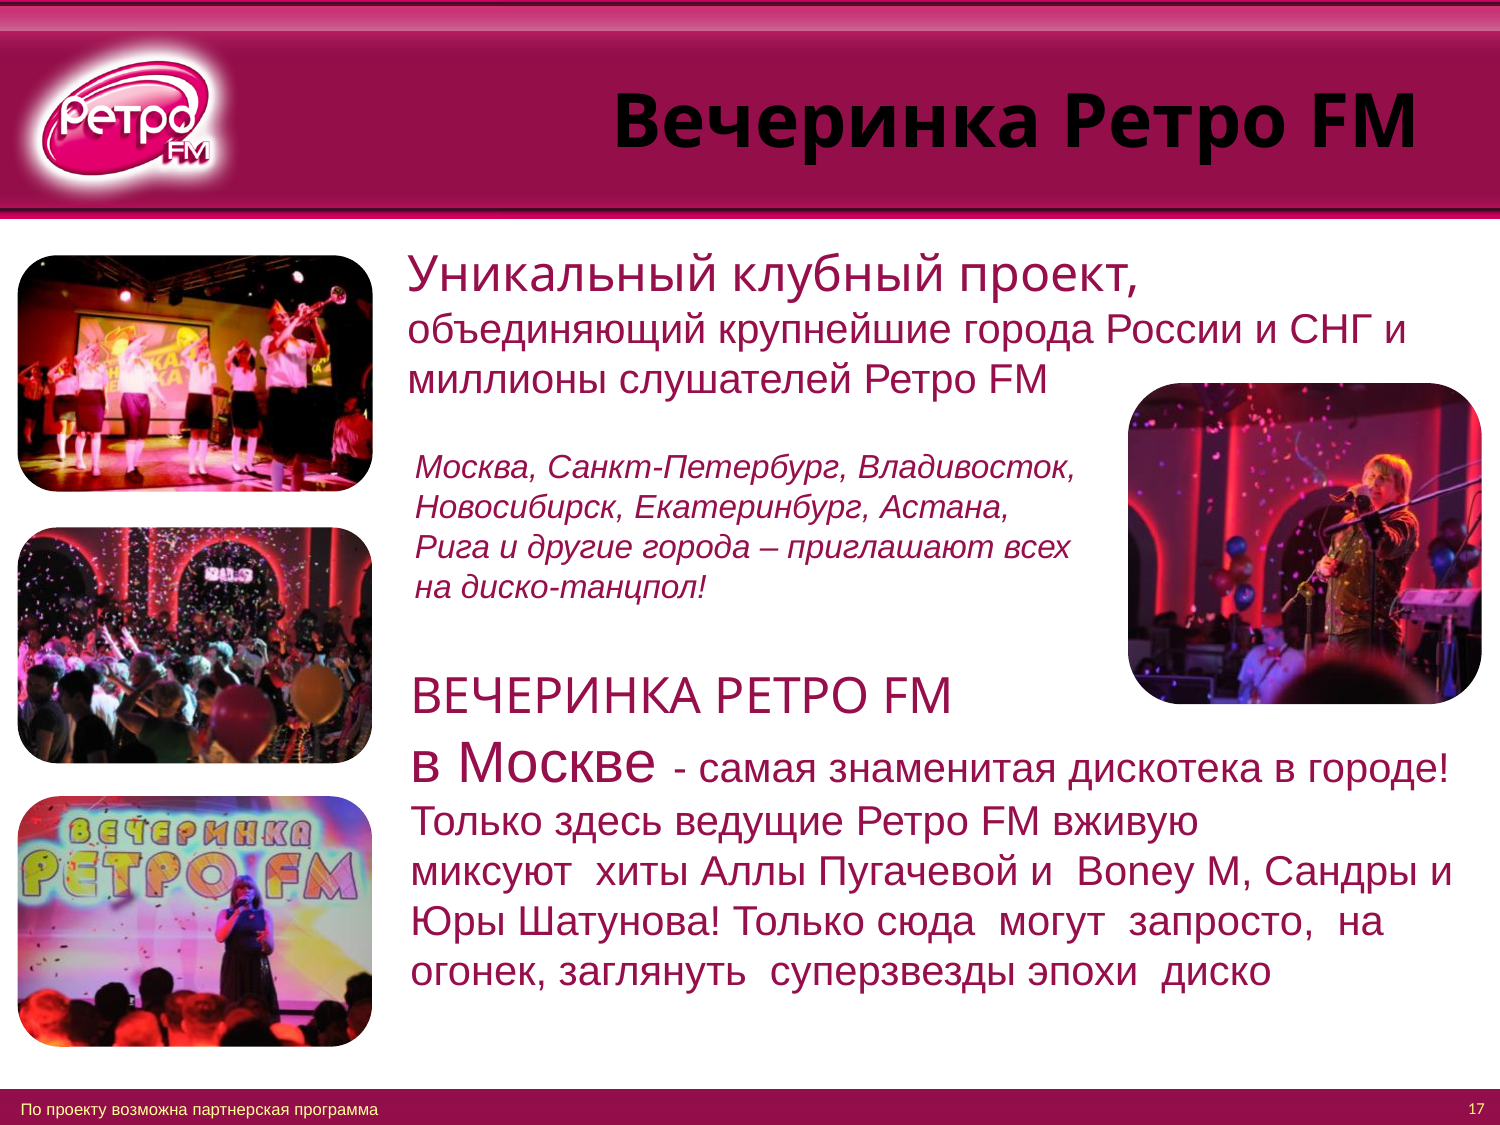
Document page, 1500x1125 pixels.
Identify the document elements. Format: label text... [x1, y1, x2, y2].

slide_number 17 [1149, 1095, 1500, 1119]
text_box ВЕЧЕРИНКА РЕТРО FM в Москве - самая знаменитая дискотека в городе! Только здесь ведущие Ретро FM вживую миксуют хиты Аллы Пугачевой и Boney M, Сандры и Юры Шатунова! Только сюда могут запросто, на огонек, заглянуть суперзвезды эпохи диско [395, 656, 1471, 1002]
text_box Уникальный клубный проект, объединяющий крупнейшие города России и СНГ и миллионы слушателей Ретро FM [392, 234, 1471, 410]
picture [17, 795, 373, 1047]
text_box По проекту возможна партнерская программа [5, 1093, 1034, 1125]
picture [17, 527, 373, 764]
picture [0, 0, 1500, 219]
picture [1127, 382, 1482, 705]
title Вечеринка Ретро FM [0, 32, 1436, 220]
text_box Москва, Санкт-Петербург, Владивосток, Новосибирск, Екатеринбург, Астана, Рига и другие города – приглашают всех на диско-танцпол! [400, 437, 1105, 612]
picture [17, 255, 373, 492]
picture [0, 1089, 1500, 1125]
